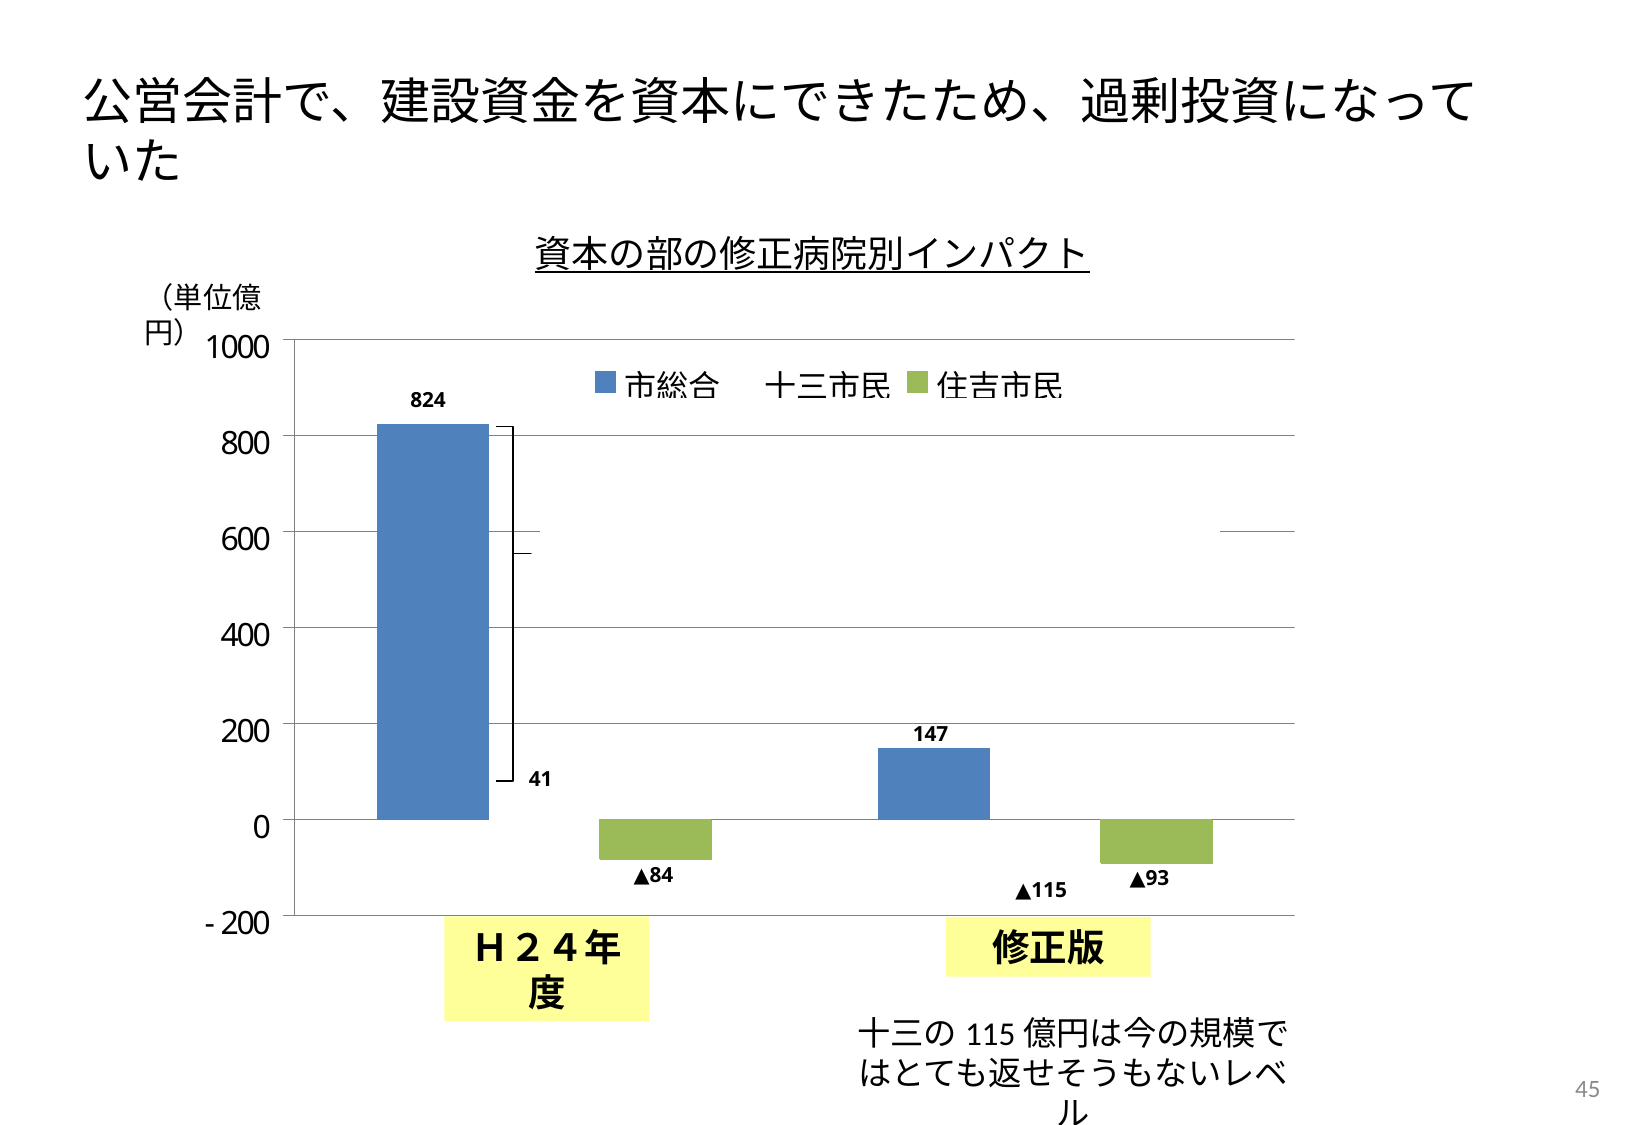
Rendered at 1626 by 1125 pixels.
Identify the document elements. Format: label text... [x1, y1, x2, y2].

title 資本の部の修正病院別インパクト [80, 222, 1544, 284]
text_box 公営会計で、建設資金を資本にできたため、過剰投資になっていた [68, 62, 1533, 197]
text_box Ｈ２４年度 [444, 951, 650, 1022]
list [183, 272, 1305, 944]
slide_number 45 [1316, 1057, 1616, 1118]
text_box 十三の115億円は今の規模ではとても返せそうもないレベル [831, 1004, 1316, 1125]
text_box （単位億円） [129, 272, 181, 357]
text_box 修正版 [946, 951, 1151, 977]
